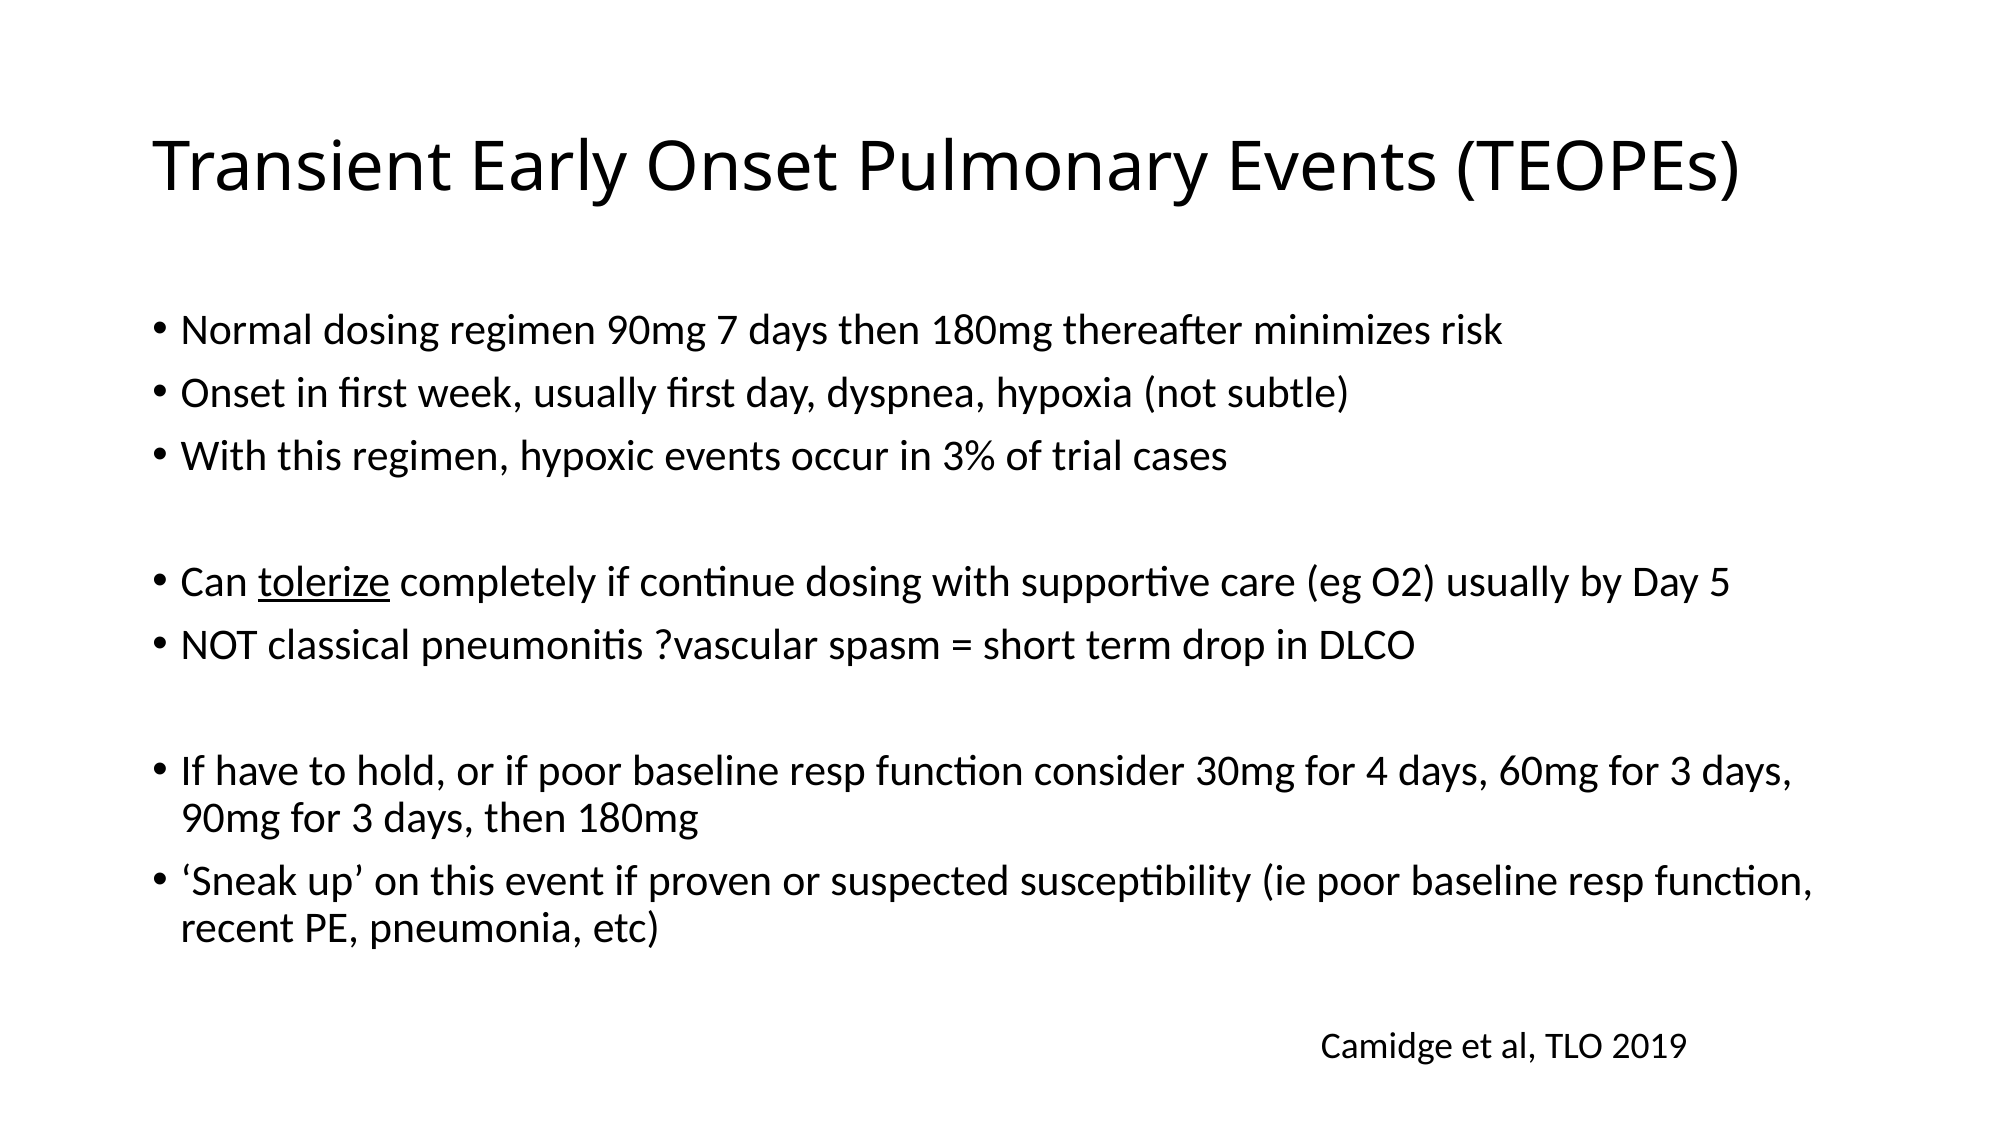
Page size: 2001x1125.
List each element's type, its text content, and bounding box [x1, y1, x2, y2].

title Transient Early Onset Pulmonary Events (TEOPEs) [137, 59, 1863, 278]
text_box Camidge et al, TLO 2019 [1306, 1013, 1703, 1073]
list Normal dosing regimen 90mg 7 days then 180mg thereafter minimizes risk Onset in first week, usually first day, dyspnea, hypoxia (not subtle) With this regimen, hypoxic events occur in 3% of trial cases Can tolerize completely if continue dosing with supportive care (eg O2) usually by Day 5 NOT classical pneumonitis ?vascular spasm = short term drop in DLCO If have to hold, or if poor baseline resp function consider 30mg for 4 days, 60mg for 3 days, 90mg for 3 days, then 180mg ‘Sneak up’ on this event if proven or suspected susceptibility (ie poor baseline resp function, recent PE, pneumonia, etc) [137, 299, 1863, 1014]
